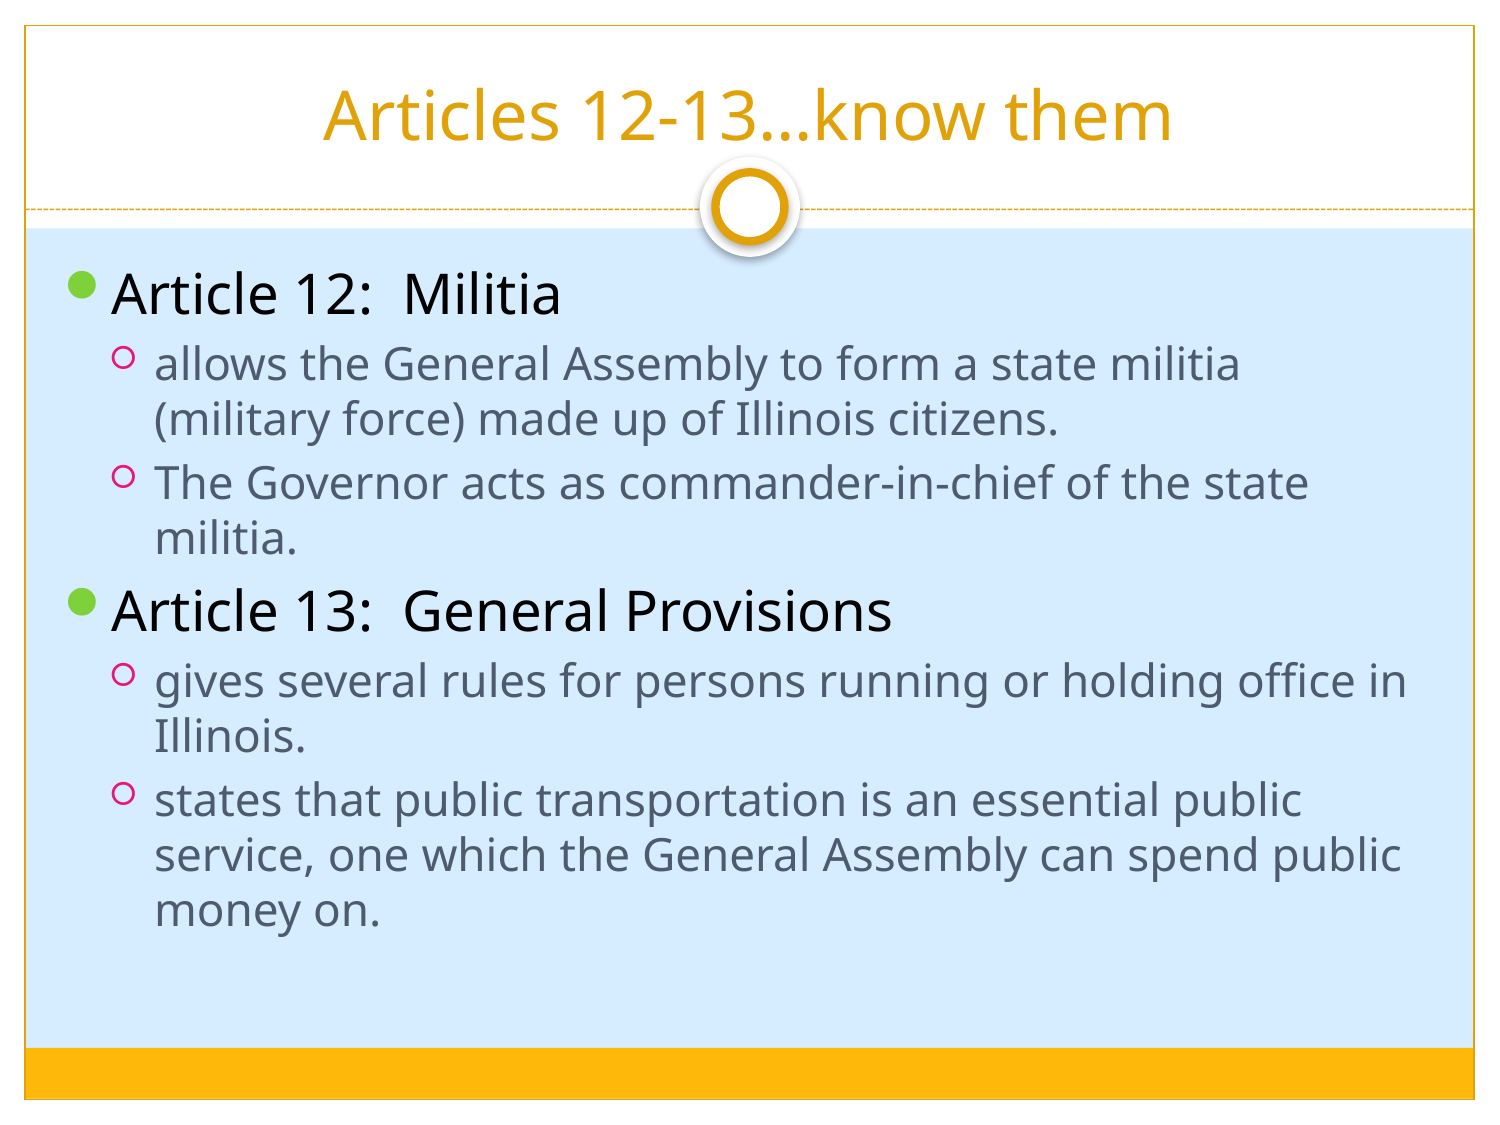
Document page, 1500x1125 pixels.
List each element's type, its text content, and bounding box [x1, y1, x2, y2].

title Articles 12-13…know them [49, 37, 1450, 162]
list Article 12: Militia allows the General Assembly to form a state militia (military force) made up of Illinois citizens. The Governor acts as commander-in-chief of the state militia. Article 13: General Provisions gives several rules for persons running or holding office in Illinois. states that public transportation is an essential public service, one which the General Assembly can spend public money on. [49, 250, 1445, 1001]
